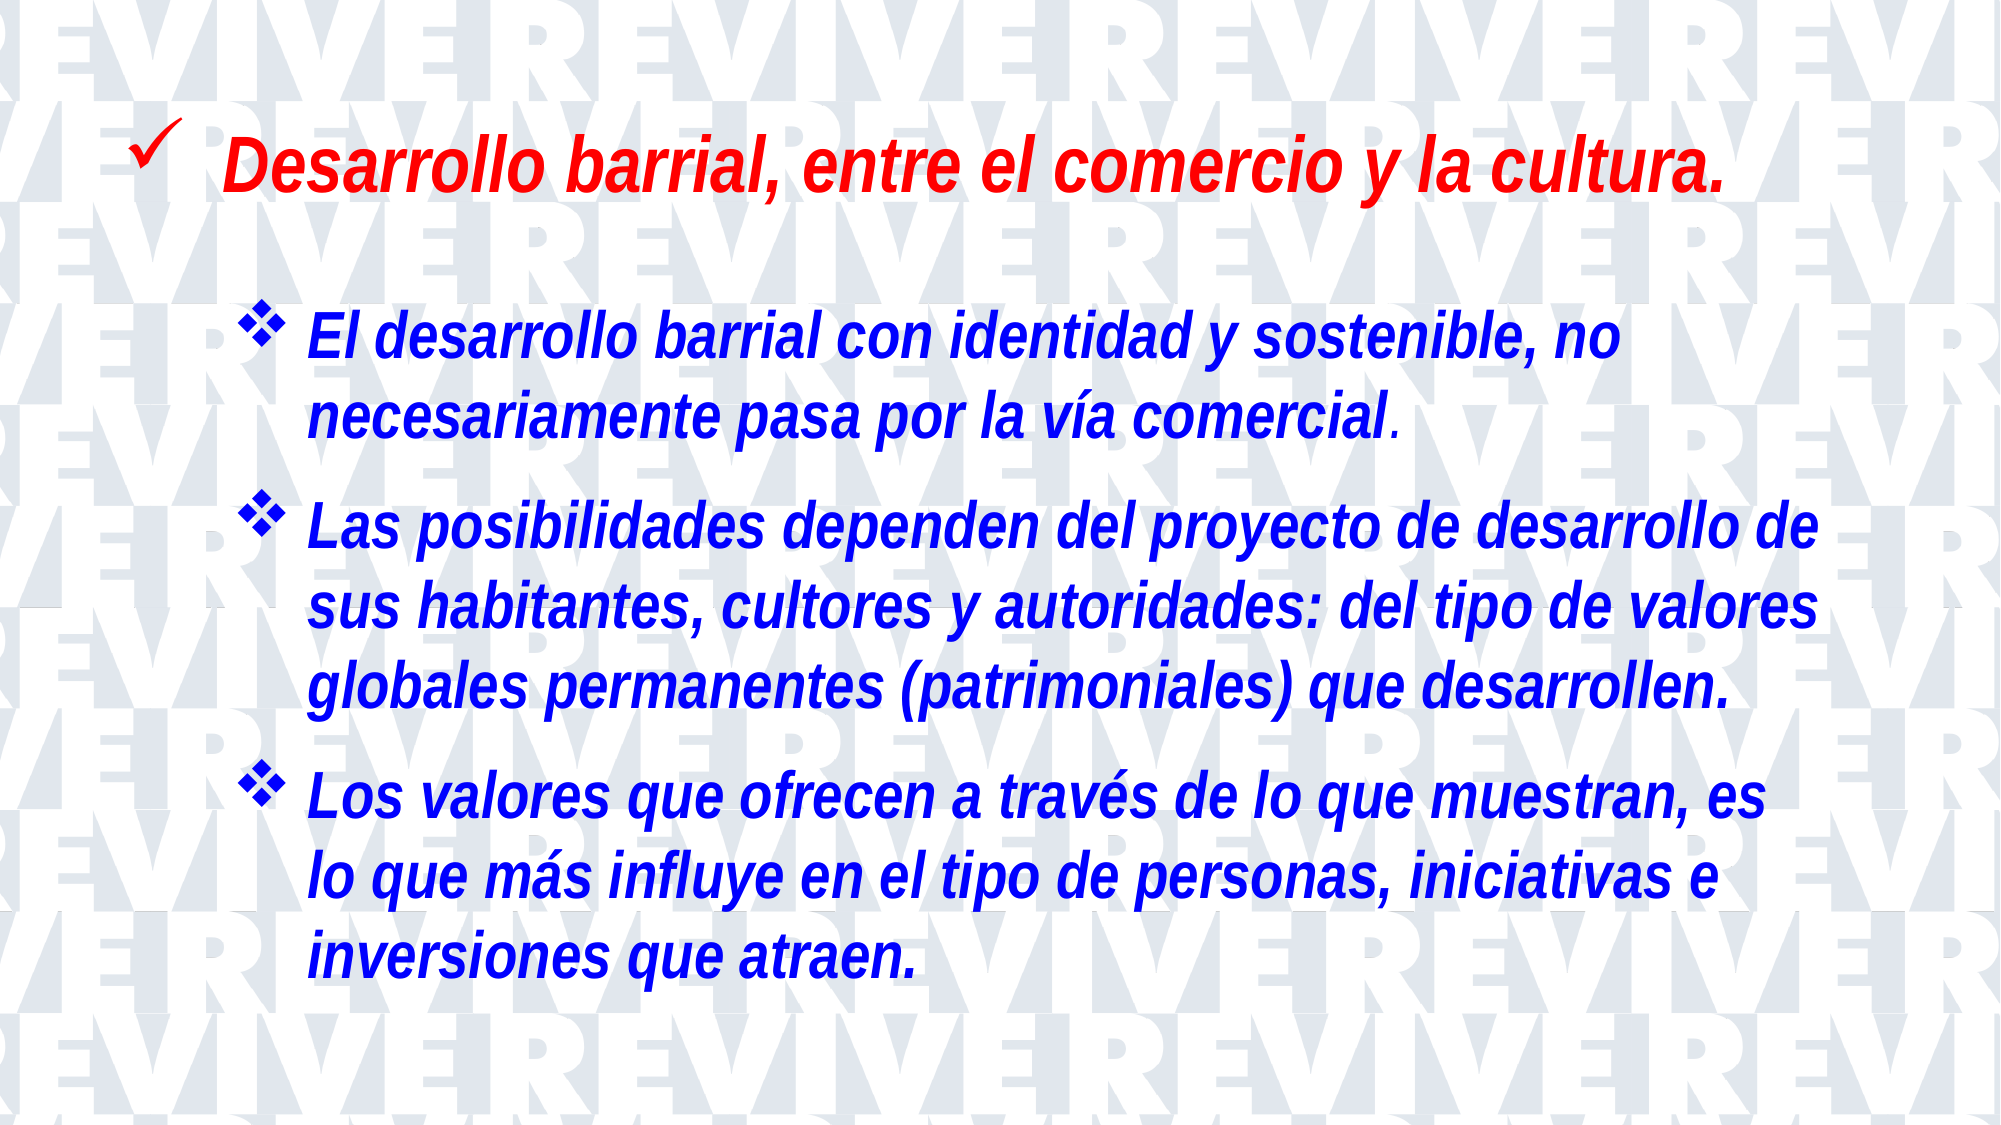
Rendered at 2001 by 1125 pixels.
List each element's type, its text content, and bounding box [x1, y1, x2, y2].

title Desarrollo barrial, entre el comercio y la cultura. [107, 78, 1782, 216]
text_box El desarrollo barrial con identidad y sostenible, no necesariamente pasa por la vía comercial. Las posibilidades dependen del proyecto de desarrollo de sus habitantes, cultores y autoridades: del tipo de valores globales permanentes (patrimoniales) que desarrollen. Los valores que ofrecen a través de lo que muestran, es lo que más influye en el tipo de personas, iniciativas e inversiones que atraen. [217, 284, 1850, 999]
picture [0, 0, 2001, 1125]
